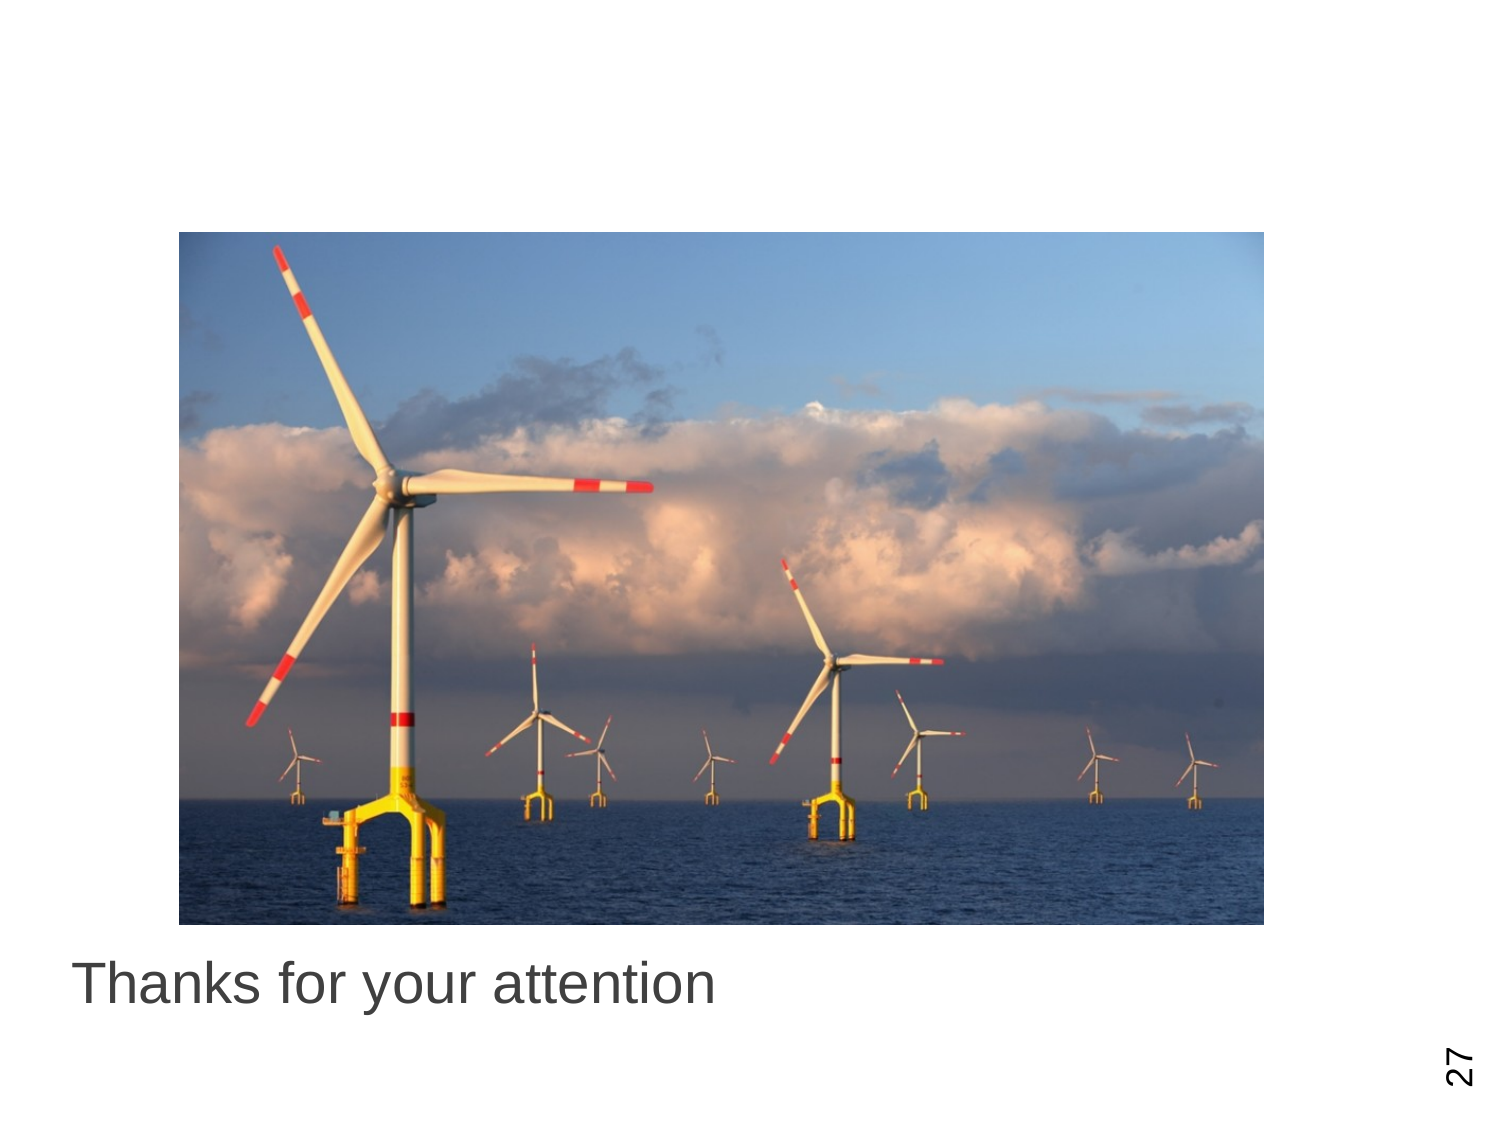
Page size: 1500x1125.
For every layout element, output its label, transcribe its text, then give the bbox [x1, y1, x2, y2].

list Thanks for your attention [37, 937, 1288, 1025]
slide_number 27 [1427, 887, 1488, 1104]
picture [178, 232, 1264, 925]
